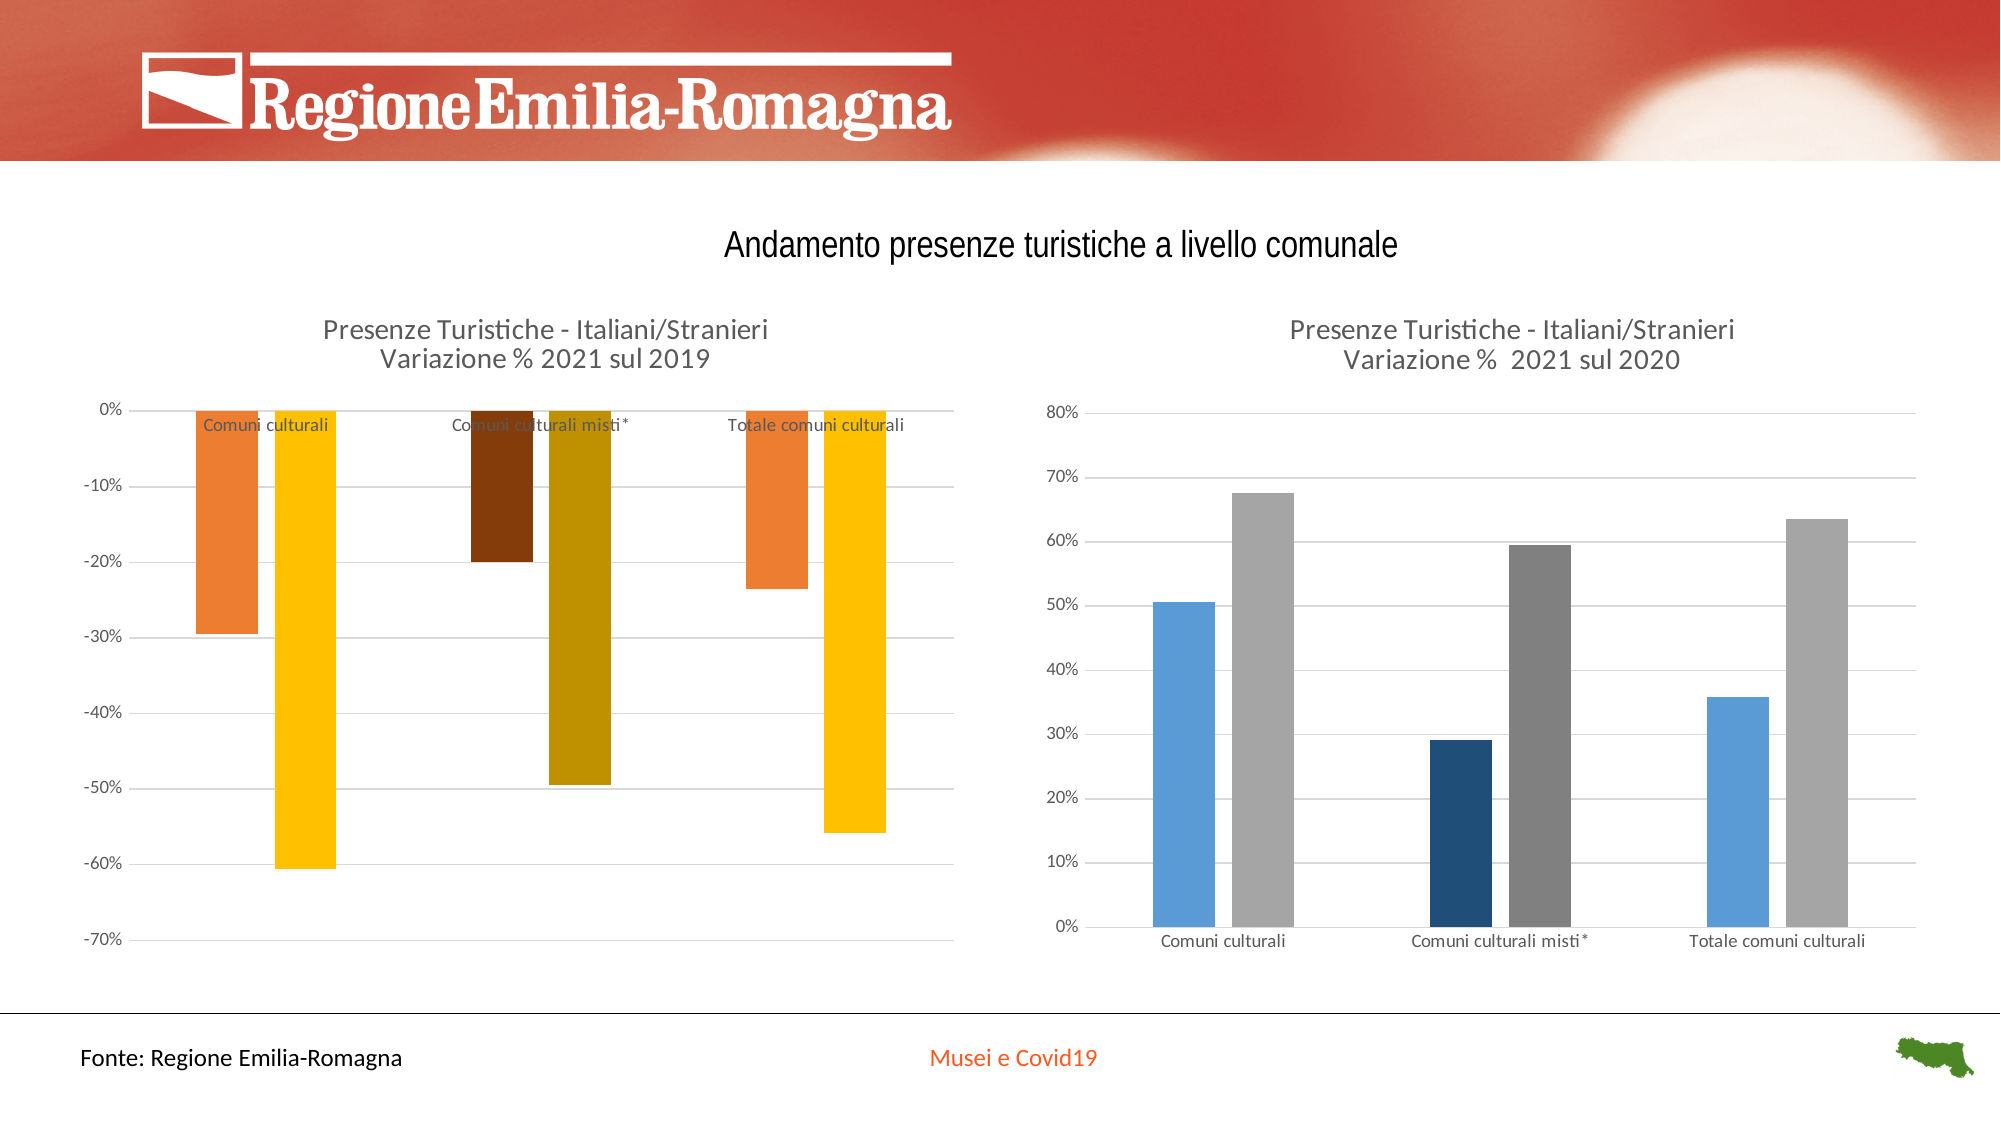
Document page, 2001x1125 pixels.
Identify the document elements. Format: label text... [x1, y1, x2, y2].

picture [0, 0, 2000, 161]
picture [1893, 1036, 1976, 1080]
footer Musei e Covid19 [65, 1034, 1963, 1094]
text_box Fonte: Regione Emilia-Romagna [65, 1034, 567, 1080]
chart [1028, 292, 1935, 966]
chart [65, 289, 972, 964]
text_box Andamento presenze turistiche a livello comunale [509, 212, 1614, 273]
